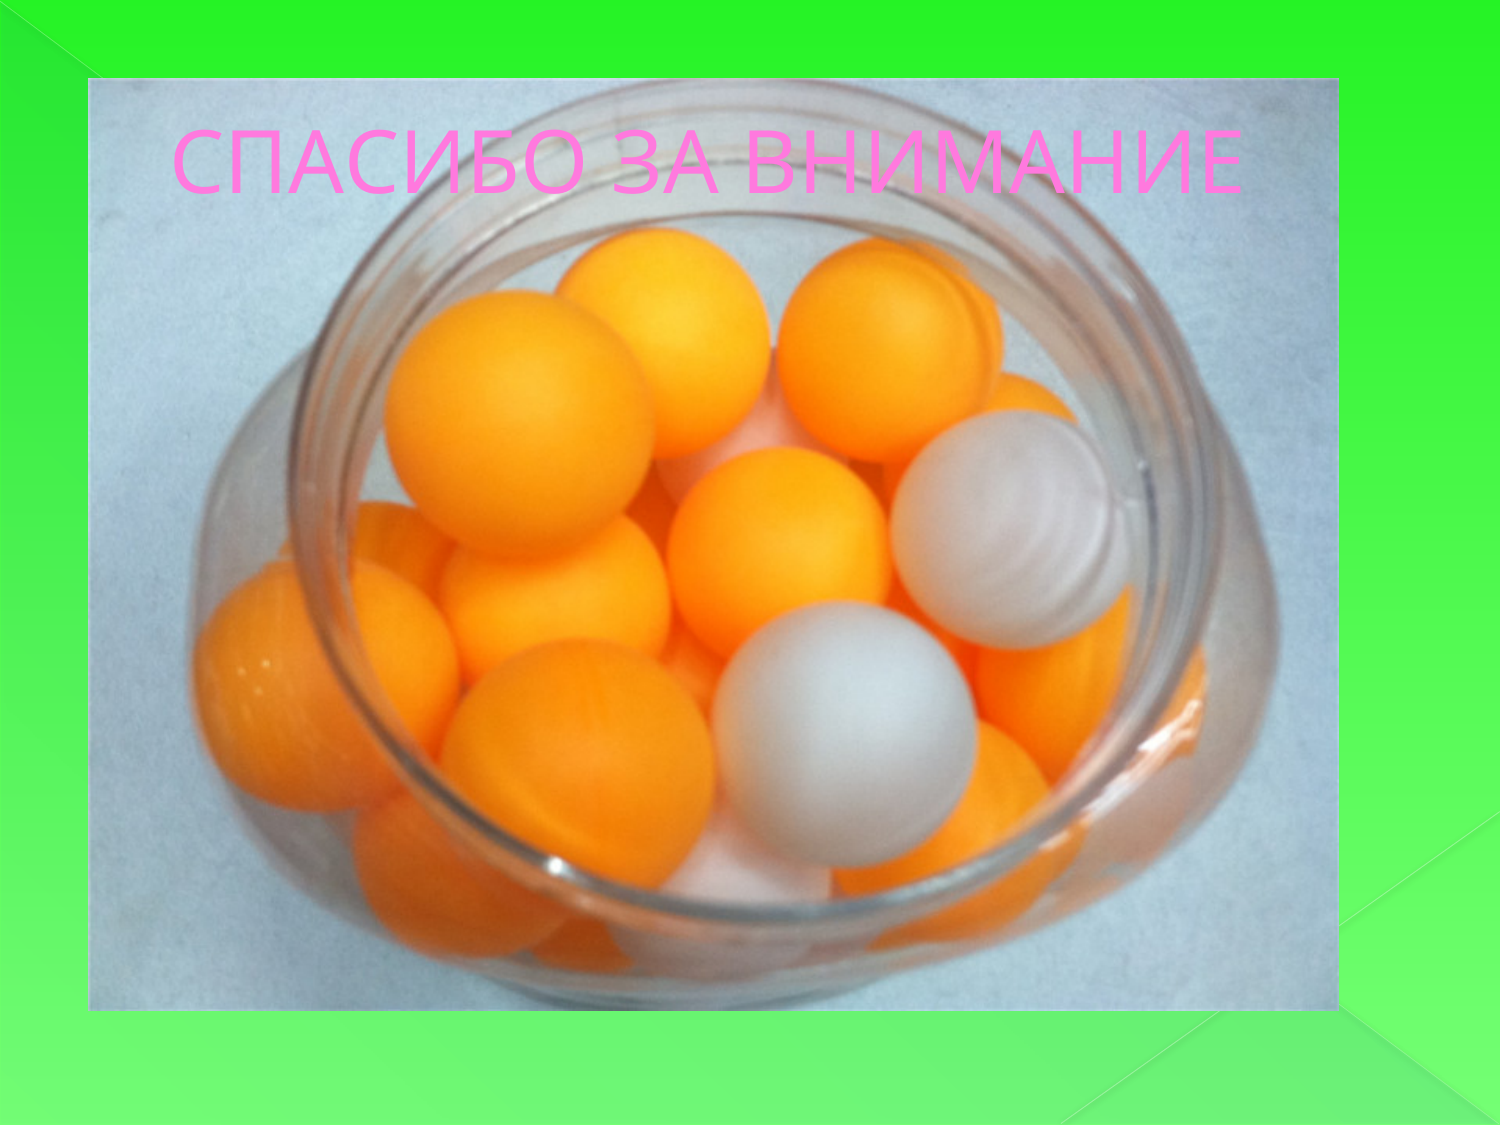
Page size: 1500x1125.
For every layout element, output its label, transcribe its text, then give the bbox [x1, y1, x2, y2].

picture [88, 77, 1339, 1012]
title СПАСИБО ЗА ВНИМАНИЕ [75, 43, 1425, 274]
